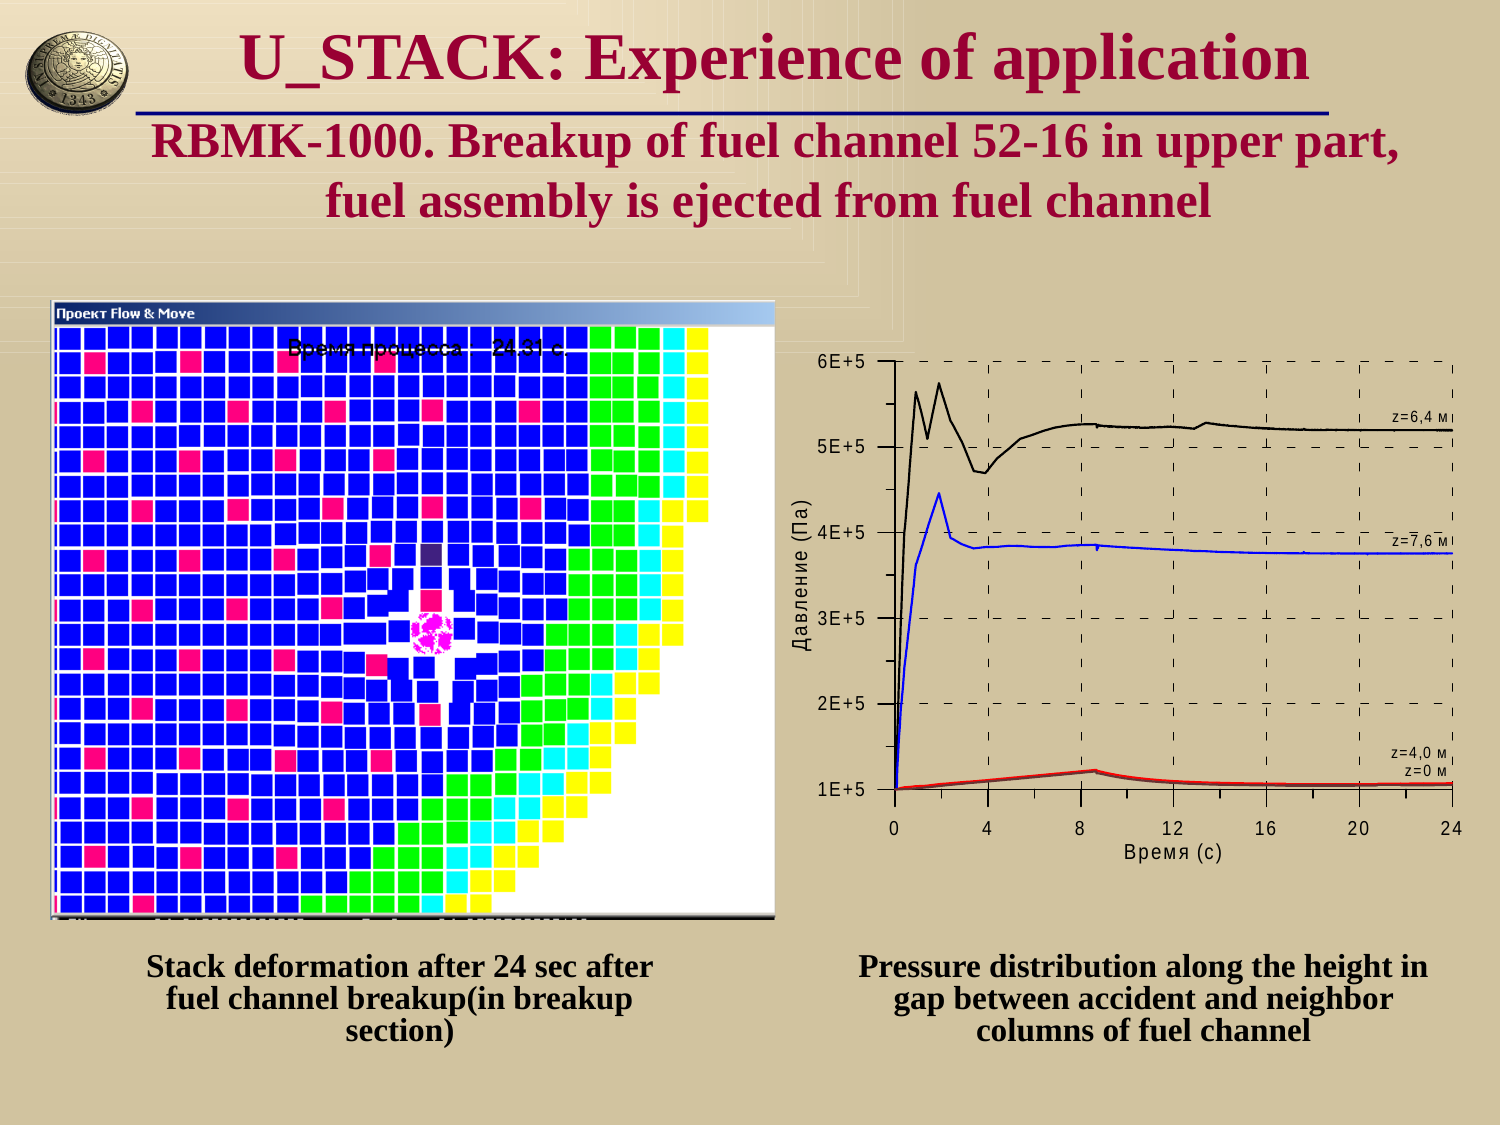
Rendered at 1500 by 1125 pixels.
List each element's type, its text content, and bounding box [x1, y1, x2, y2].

text_box U_STACK: Experience of application RBMK-1000. Breakup of fuel channel 52-16 in upper part, fuel assembly is ejected from fuel channel [112, 12, 1438, 228]
text_box Stack deformation after 24 sec after fuel channel breakup(in breakup section) [112, 944, 688, 1055]
picture [50, 299, 776, 920]
picture [787, 349, 1463, 865]
picture [17, 18, 112, 123]
text_box Pressure distribution along the height in gap between accident and neighbor columns of fuel channel [825, 944, 1463, 1055]
